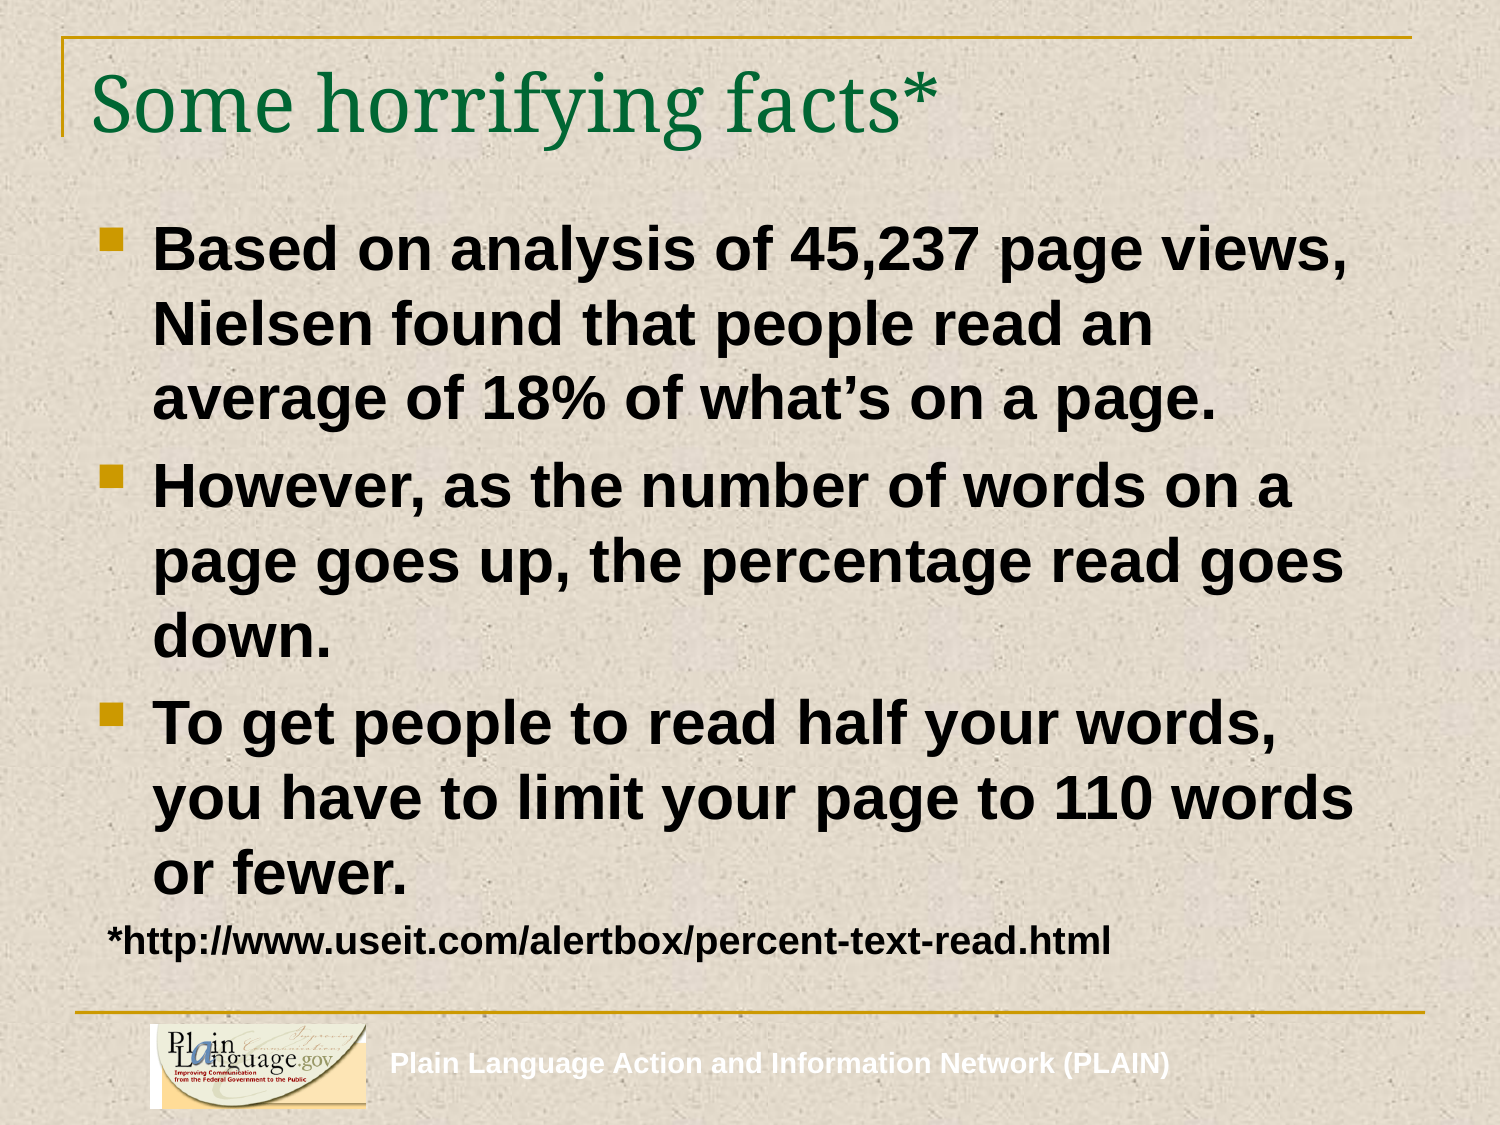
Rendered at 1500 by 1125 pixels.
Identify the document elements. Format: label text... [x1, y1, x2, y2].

picture [0, 0, 1500, 1125]
title Some horrifying facts* [74, 45, 1426, 233]
list Based on analysis of 45,237 page views, Nielsen found that people read an average of 18% of what’s on a page. However, as the number of words on a page goes up, the percentage read goes down. To get people to read half your words, you have to limit your page to 110 words or fewer. *http://www.useit.com/alertbox/percent-text-read.html [80, 199, 1403, 921]
